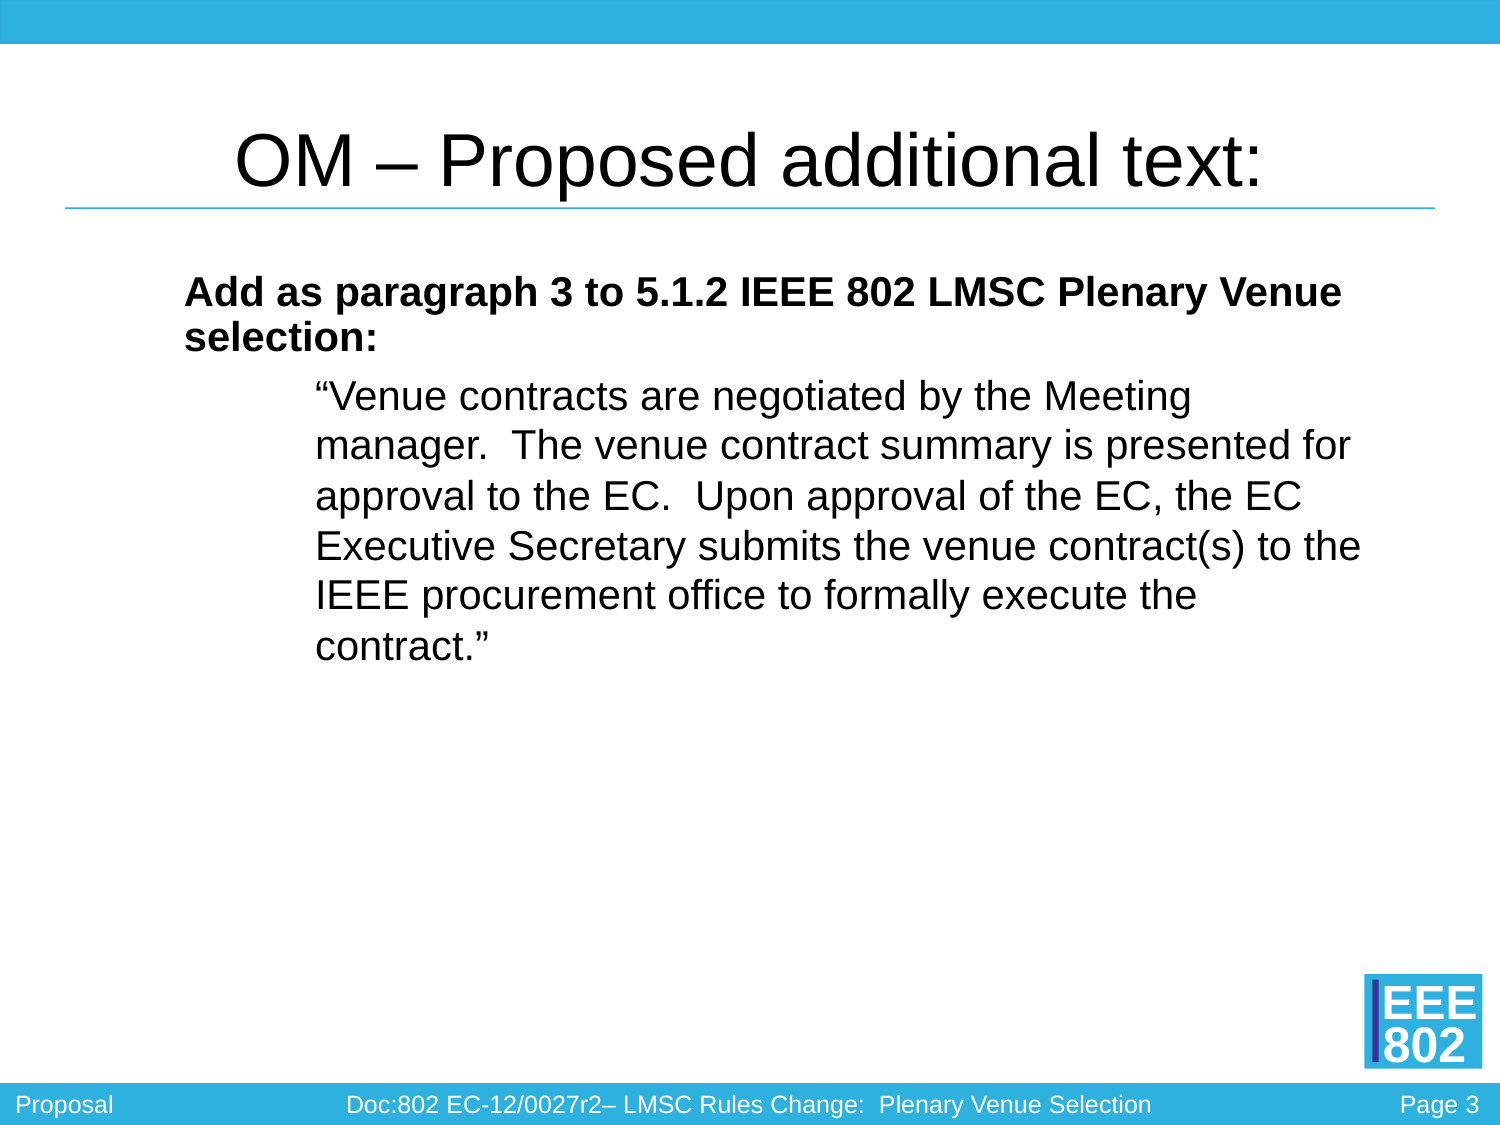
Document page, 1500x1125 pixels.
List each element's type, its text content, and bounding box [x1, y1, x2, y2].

title OM – Proposed additional text: [112, 112, 1388, 213]
list Add as paragraph 3 to 5.1.2 IEEE 802 LMSC Plenary Venue selection: “Venue contracts are negotiated by the Meeting manager. The venue contract summary is presented for approval to the EC. Upon approval of the EC, the EC Executive Secretary submits the venue contract(s) to the IEEE procurement office to formally execute the contract.” [112, 262, 1388, 1001]
